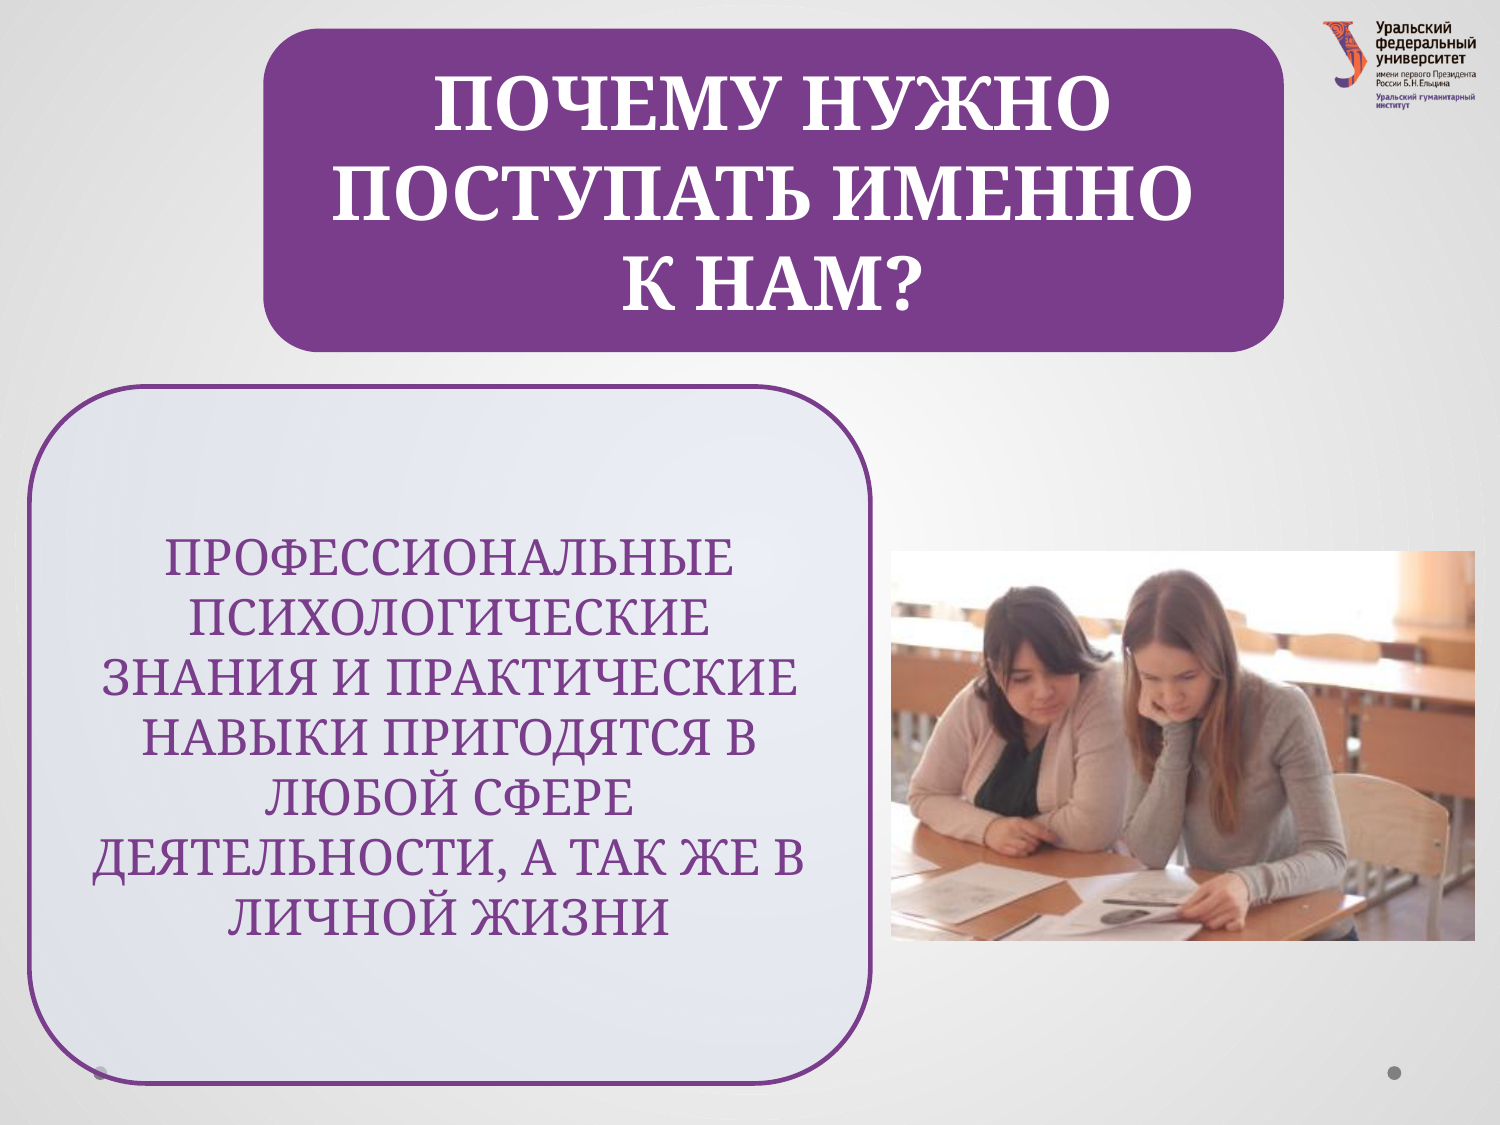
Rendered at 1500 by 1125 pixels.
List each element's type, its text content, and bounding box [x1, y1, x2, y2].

text_box ПРОФЕССИОНАЛЬНЫЕ ПСИХОЛОГИЧЕСКИЕ ЗНАНИЯ И ПРАКТИЧЕСКИЕ НАВЫКИ ПРИГОДЯТСЯ В ЛЮБОЙ СФЕРЕ ДЕЯТЕЛЬНОСТИ, А ТАК ЖЕ В ЛИЧНОЙ ЖИЗНИ [27, 384, 873, 1086]
text_box ПОЧЕМУ НУЖНО ПОСТУПАТЬ ИМЕННО К НАМ? [263, 28, 1284, 353]
picture [891, 551, 1475, 941]
picture [1309, 0, 1500, 120]
